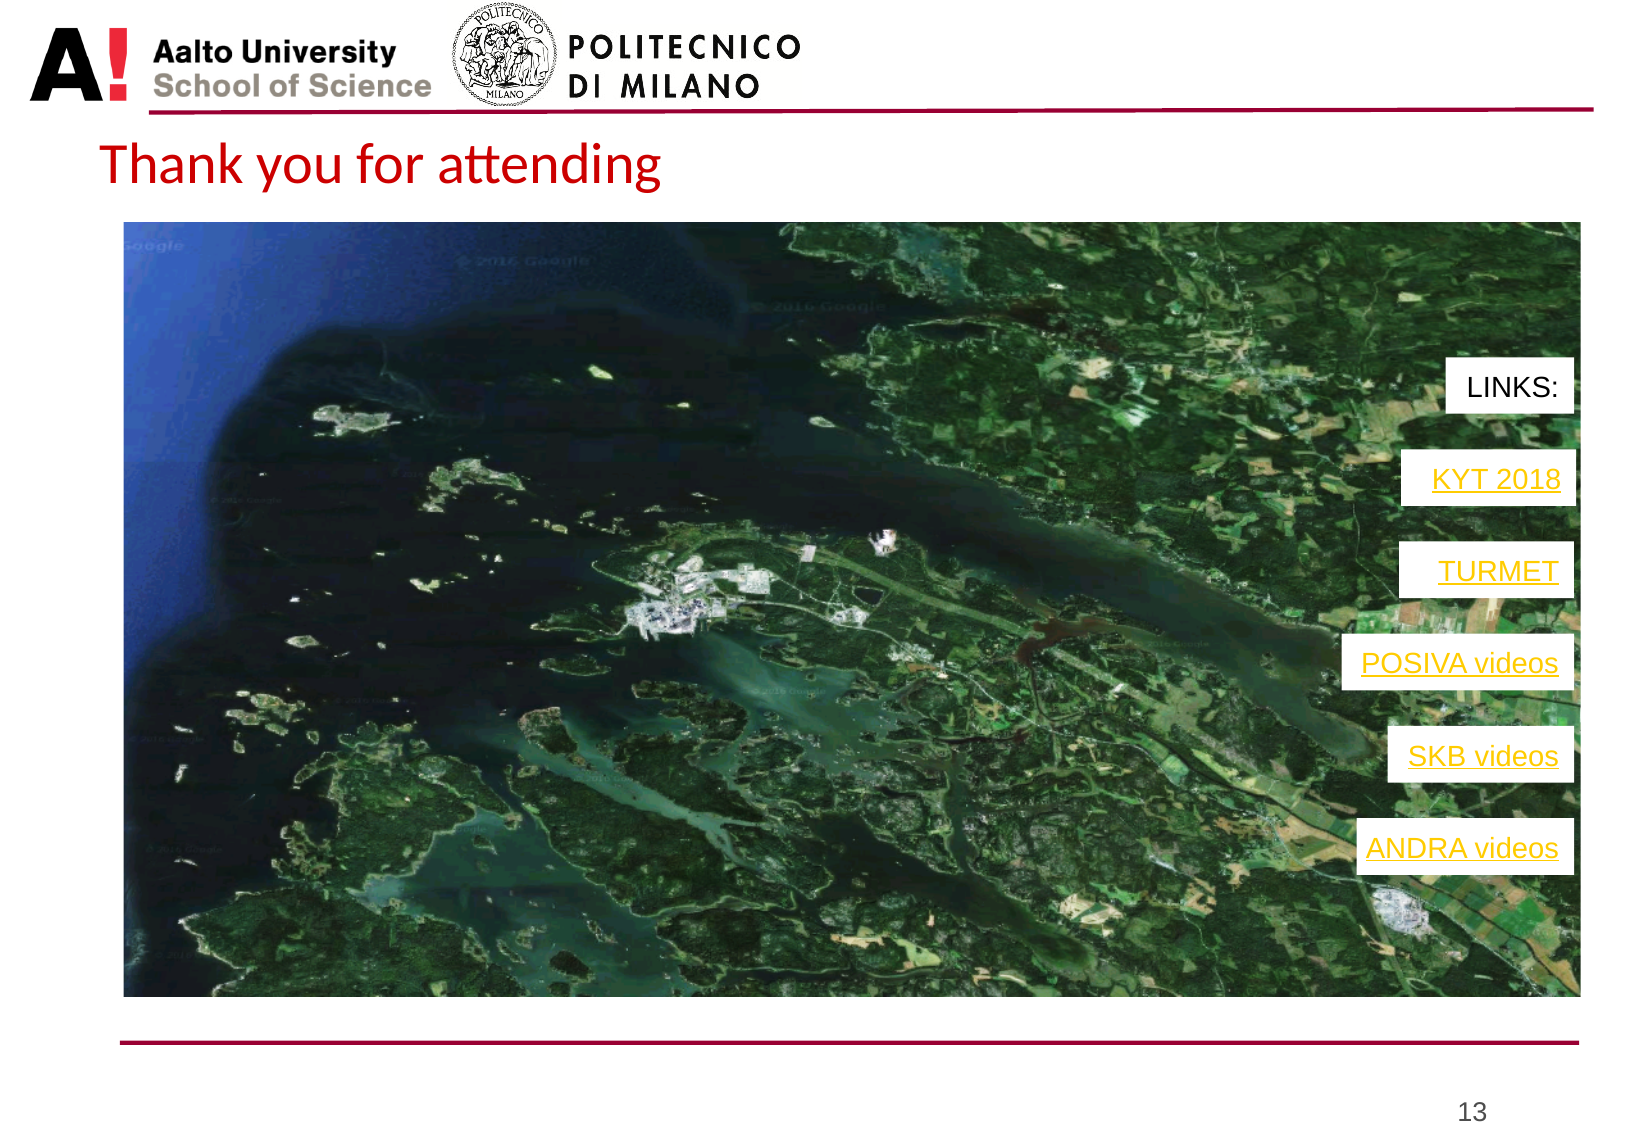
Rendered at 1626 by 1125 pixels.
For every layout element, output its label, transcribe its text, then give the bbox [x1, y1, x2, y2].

picture [123, 222, 1581, 997]
picture [22, 22, 144, 110]
picture [145, 28, 441, 103]
text_box Thank you for attending [84, 117, 1539, 187]
picture [447, 0, 802, 107]
